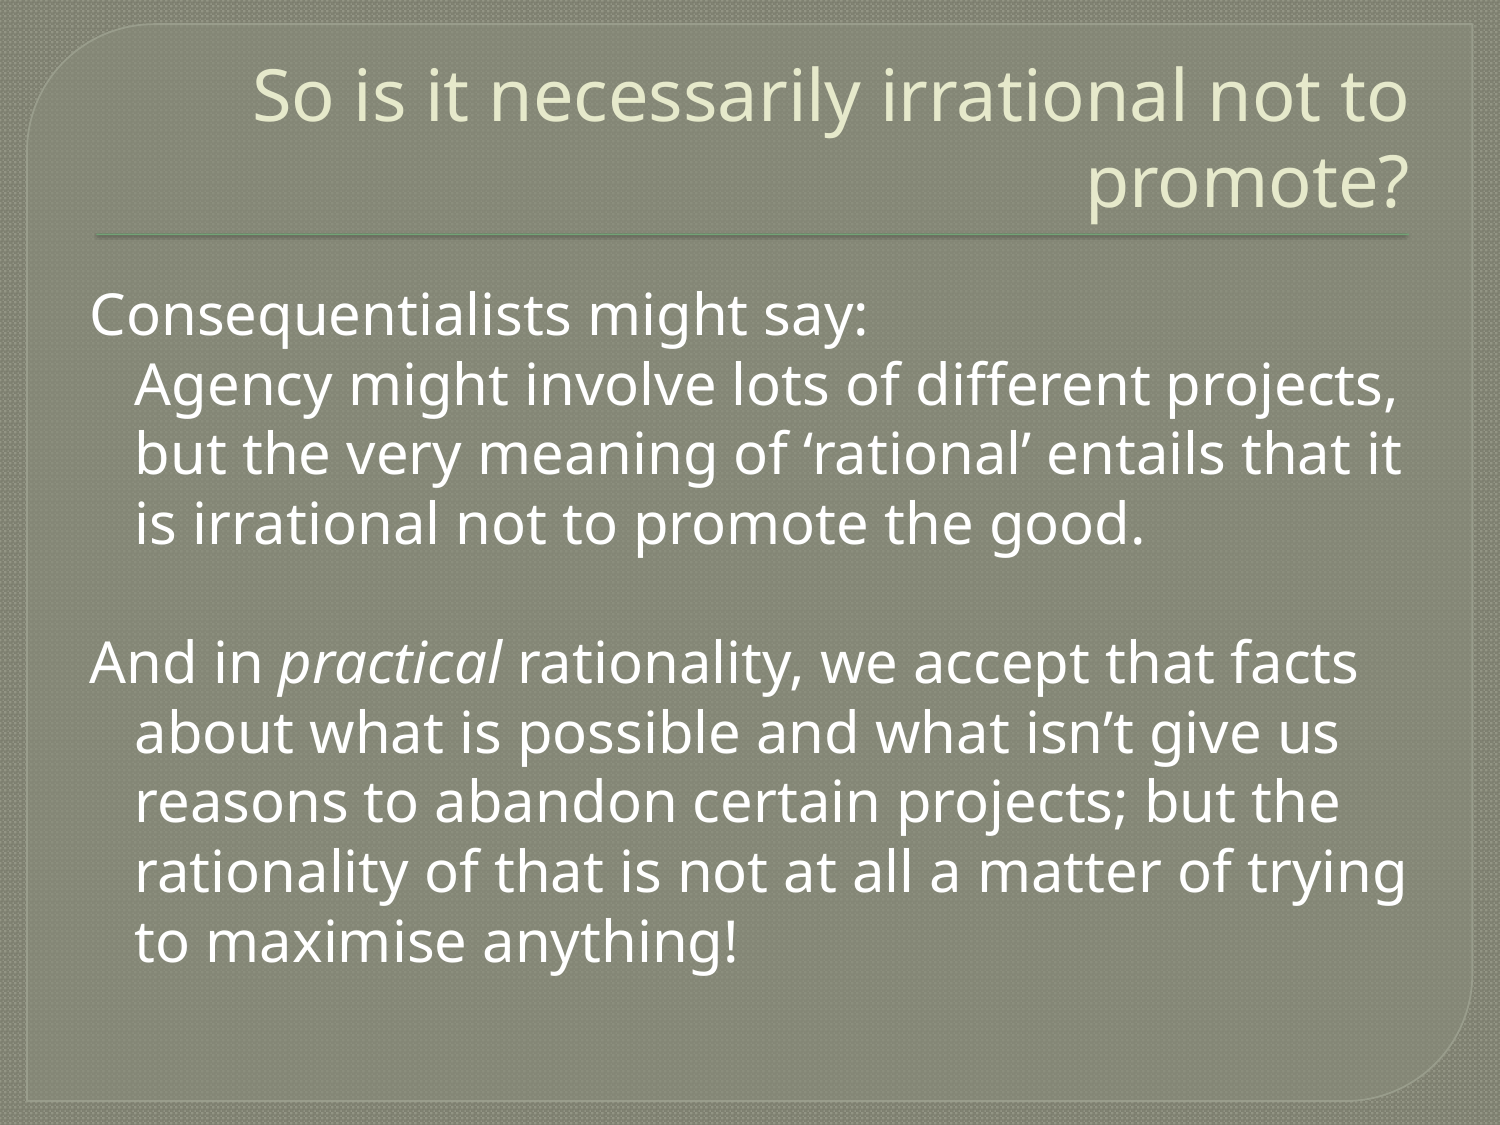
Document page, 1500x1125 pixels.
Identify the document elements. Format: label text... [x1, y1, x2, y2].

title So is it necessarily irrational not to promote? [75, 41, 1425, 230]
list Consequentialists might say: Agency might involve lots of different projects, but the very meaning of ‘rational’ entails that it is irrational not to promote the good. And in practical rationality, we accept that facts about what is possible and what isn’t give us reasons to abandon certain projects; but the rationality of that is not at all a matter of trying to maximise anything! [75, 270, 1425, 1013]
